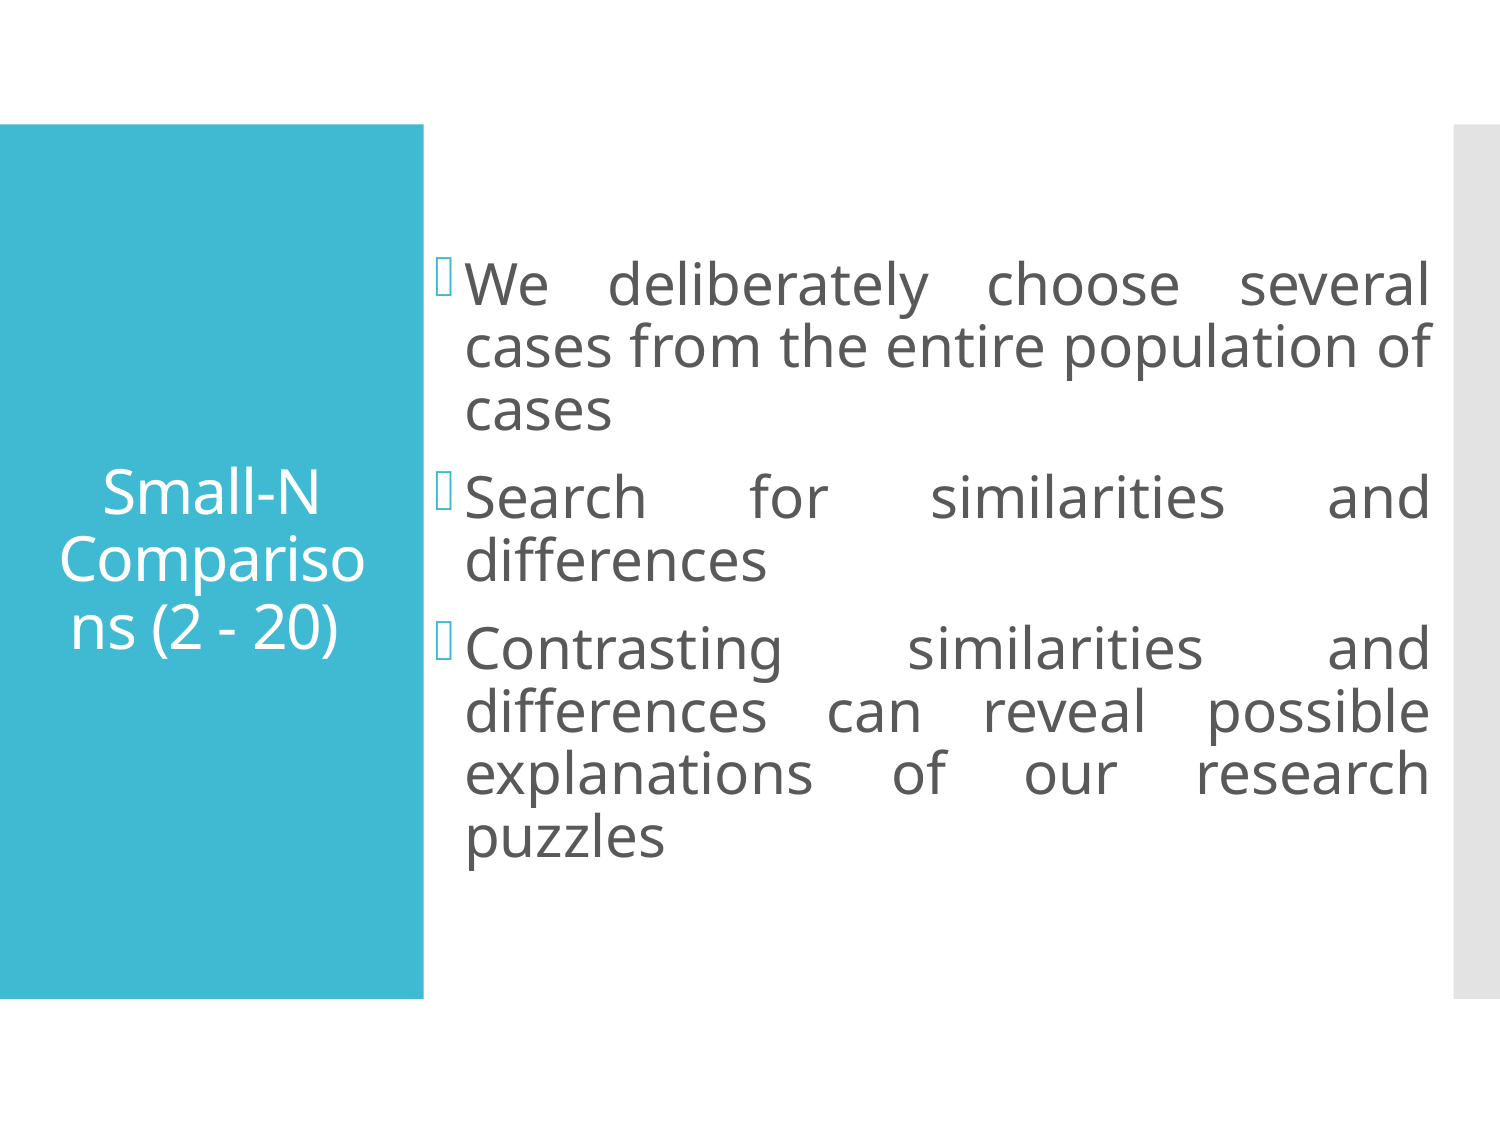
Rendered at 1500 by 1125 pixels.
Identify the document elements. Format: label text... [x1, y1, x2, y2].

title Small-N Comparisons (2 - 20) [31, 184, 394, 940]
list We deliberately choose several cases from the entire population of cases Search for similarities and differences Contrasting similarities and differences can reveal possible explanations of our research puzzles [419, 125, 1447, 1000]
